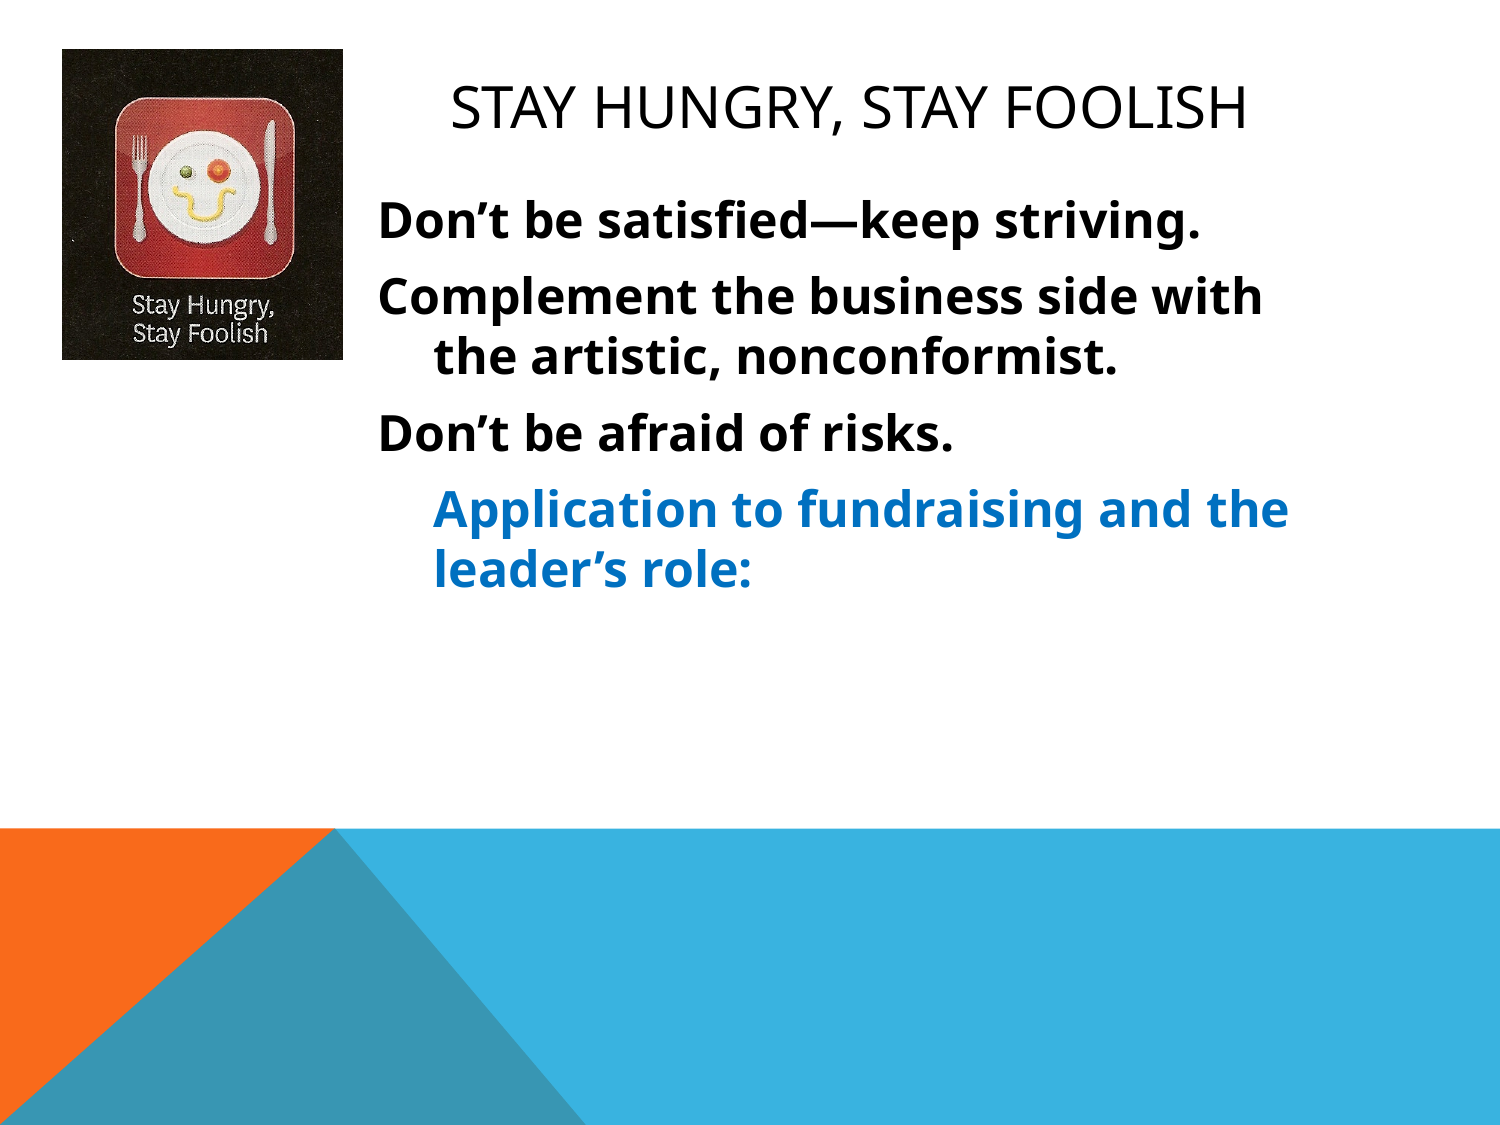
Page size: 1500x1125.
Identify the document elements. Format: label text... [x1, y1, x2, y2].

title stay hungry, stay foolish [348, 60, 1369, 150]
picture [62, 49, 344, 360]
list Don’t be satisfied—keep striving. Complement the business side with the artistic, nonconformist. Don’t be afraid of risks. Application to fundraising and the leader’s role: [362, 180, 1369, 768]
